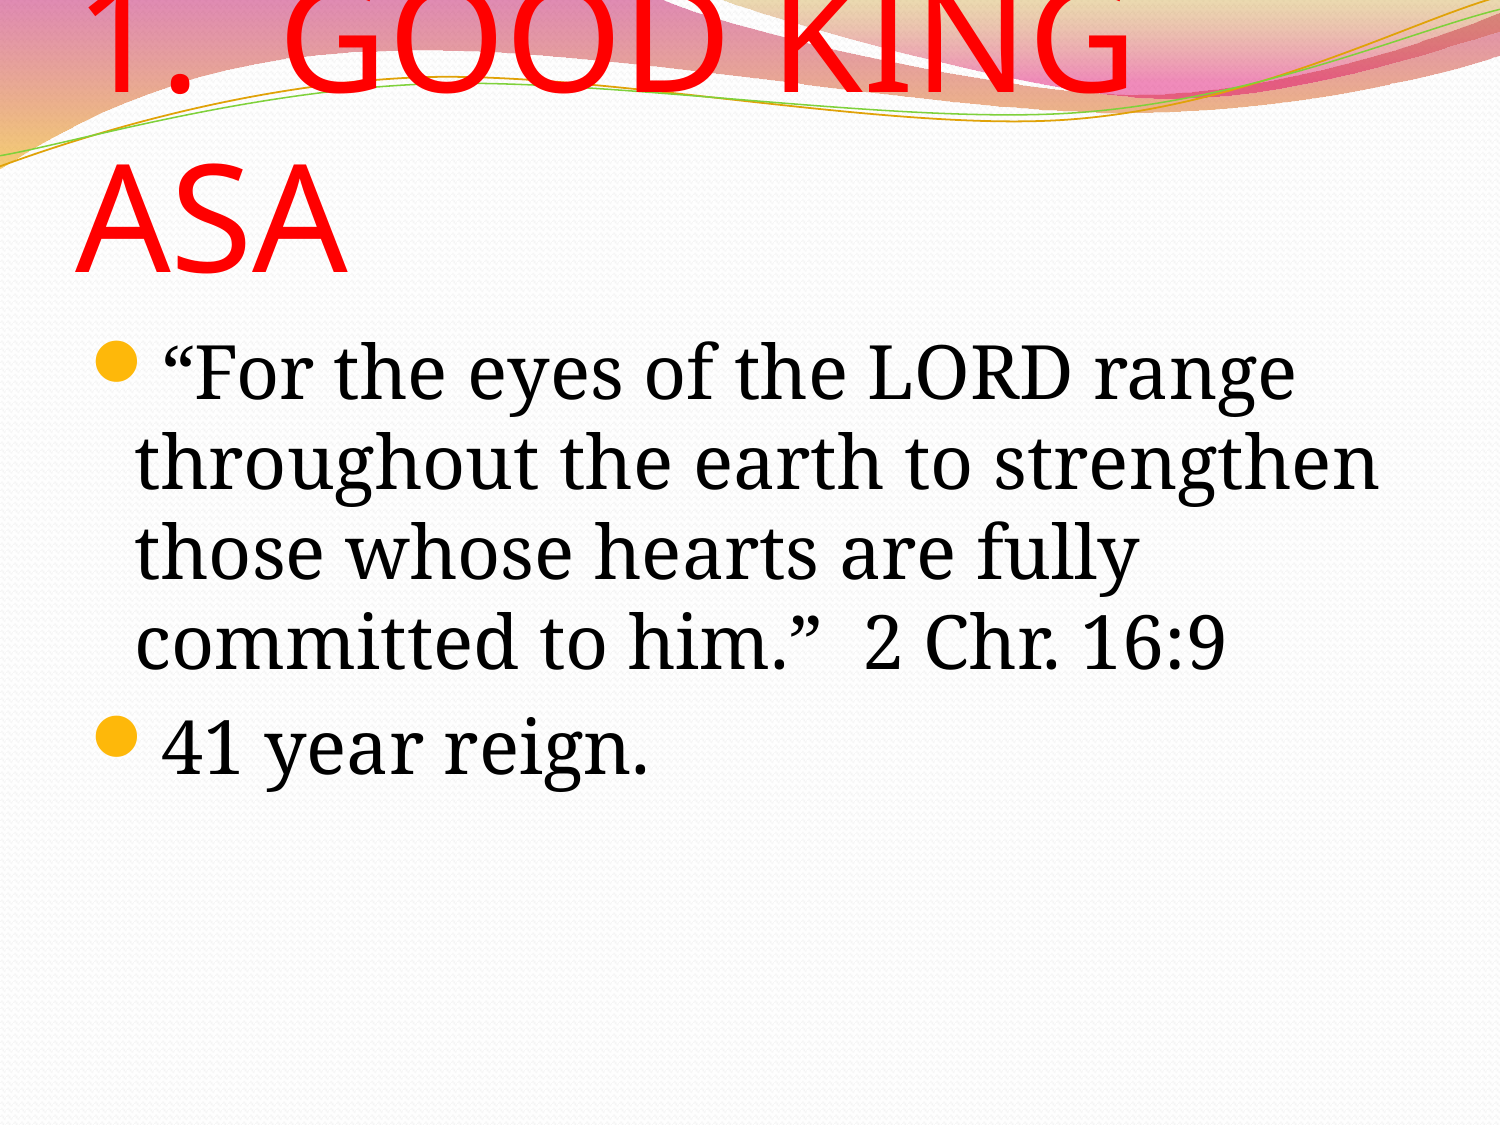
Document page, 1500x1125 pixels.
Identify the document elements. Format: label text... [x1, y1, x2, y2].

title 1. GOOD KING ASA [75, 115, 1425, 303]
list “For the eyes of the LORD range throughout the earth to strengthen those whose hearts are fully committed to him.” 2 Chr. 16:9 41 year reign. [75, 317, 1425, 1038]
